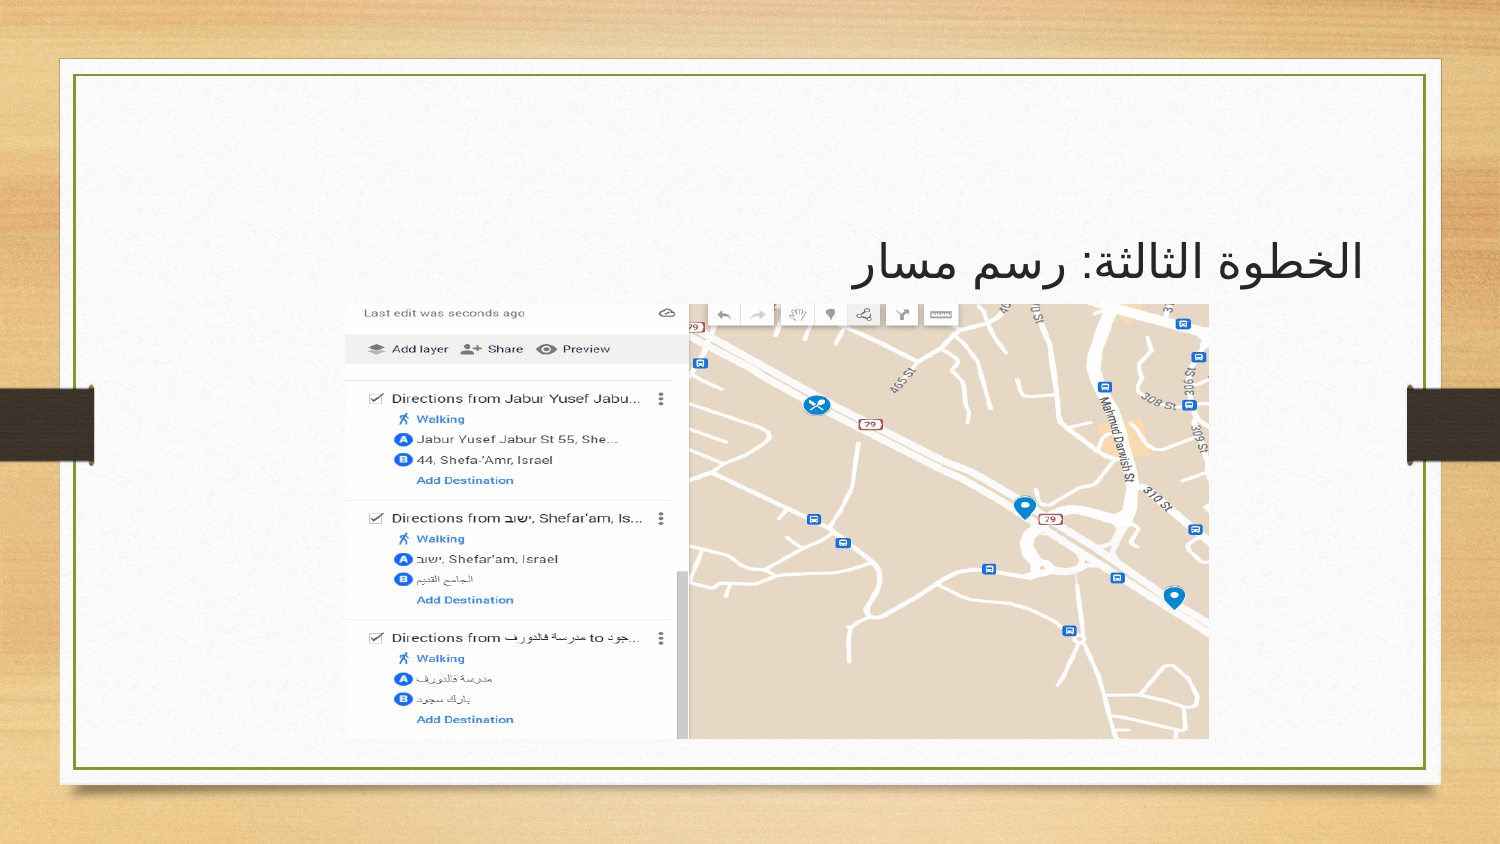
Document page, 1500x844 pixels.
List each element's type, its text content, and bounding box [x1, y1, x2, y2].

picture [0, 0, 1500, 844]
title الخطوة الثالثة: رسم مسار [119, 216, 1381, 305]
